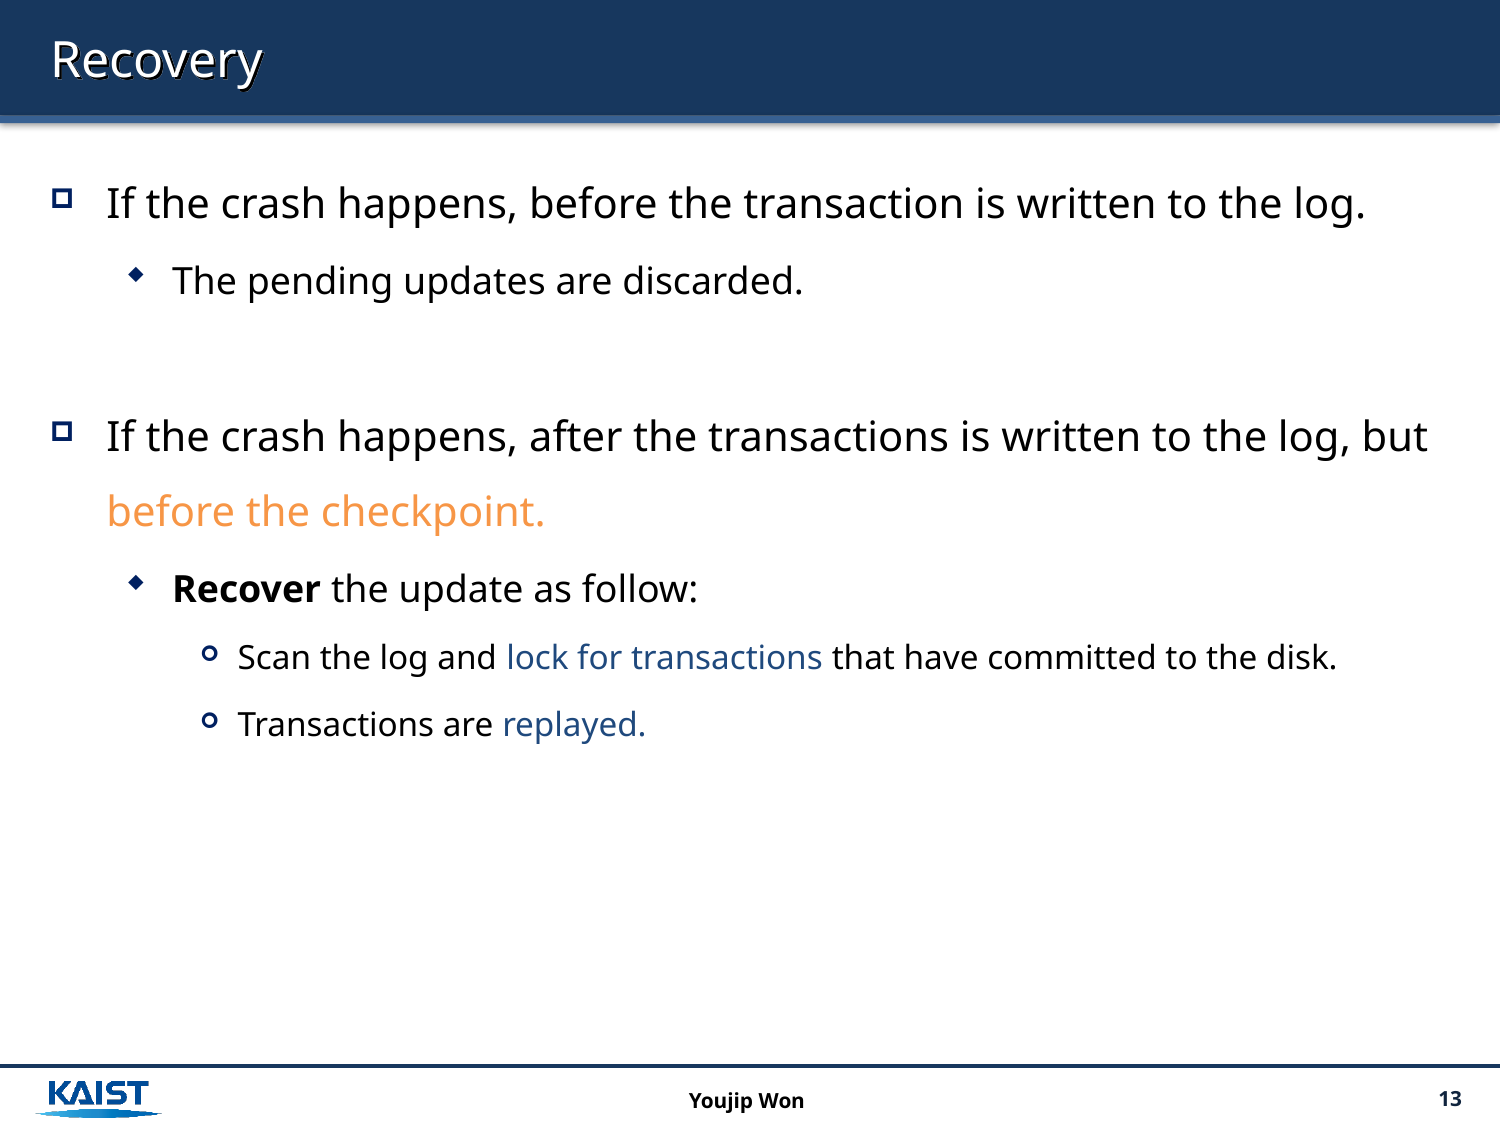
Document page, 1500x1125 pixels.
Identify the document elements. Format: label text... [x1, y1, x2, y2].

picture [35, 1081, 162, 1118]
list If the crash happens, before the transaction is written to the log. The pending updates are discarded. If the crash happens, after the transactions is written to the log, but before the checkpoint. Recover the update as follow: Scan the log and lock for transactions that have committed to the disk. Transactions are replayed. [34, 144, 1477, 1048]
title Recovery [34, 8, 1477, 106]
footer Youjip Won [497, 1079, 997, 1117]
slide_number 13 [1306, 1081, 1483, 1118]
